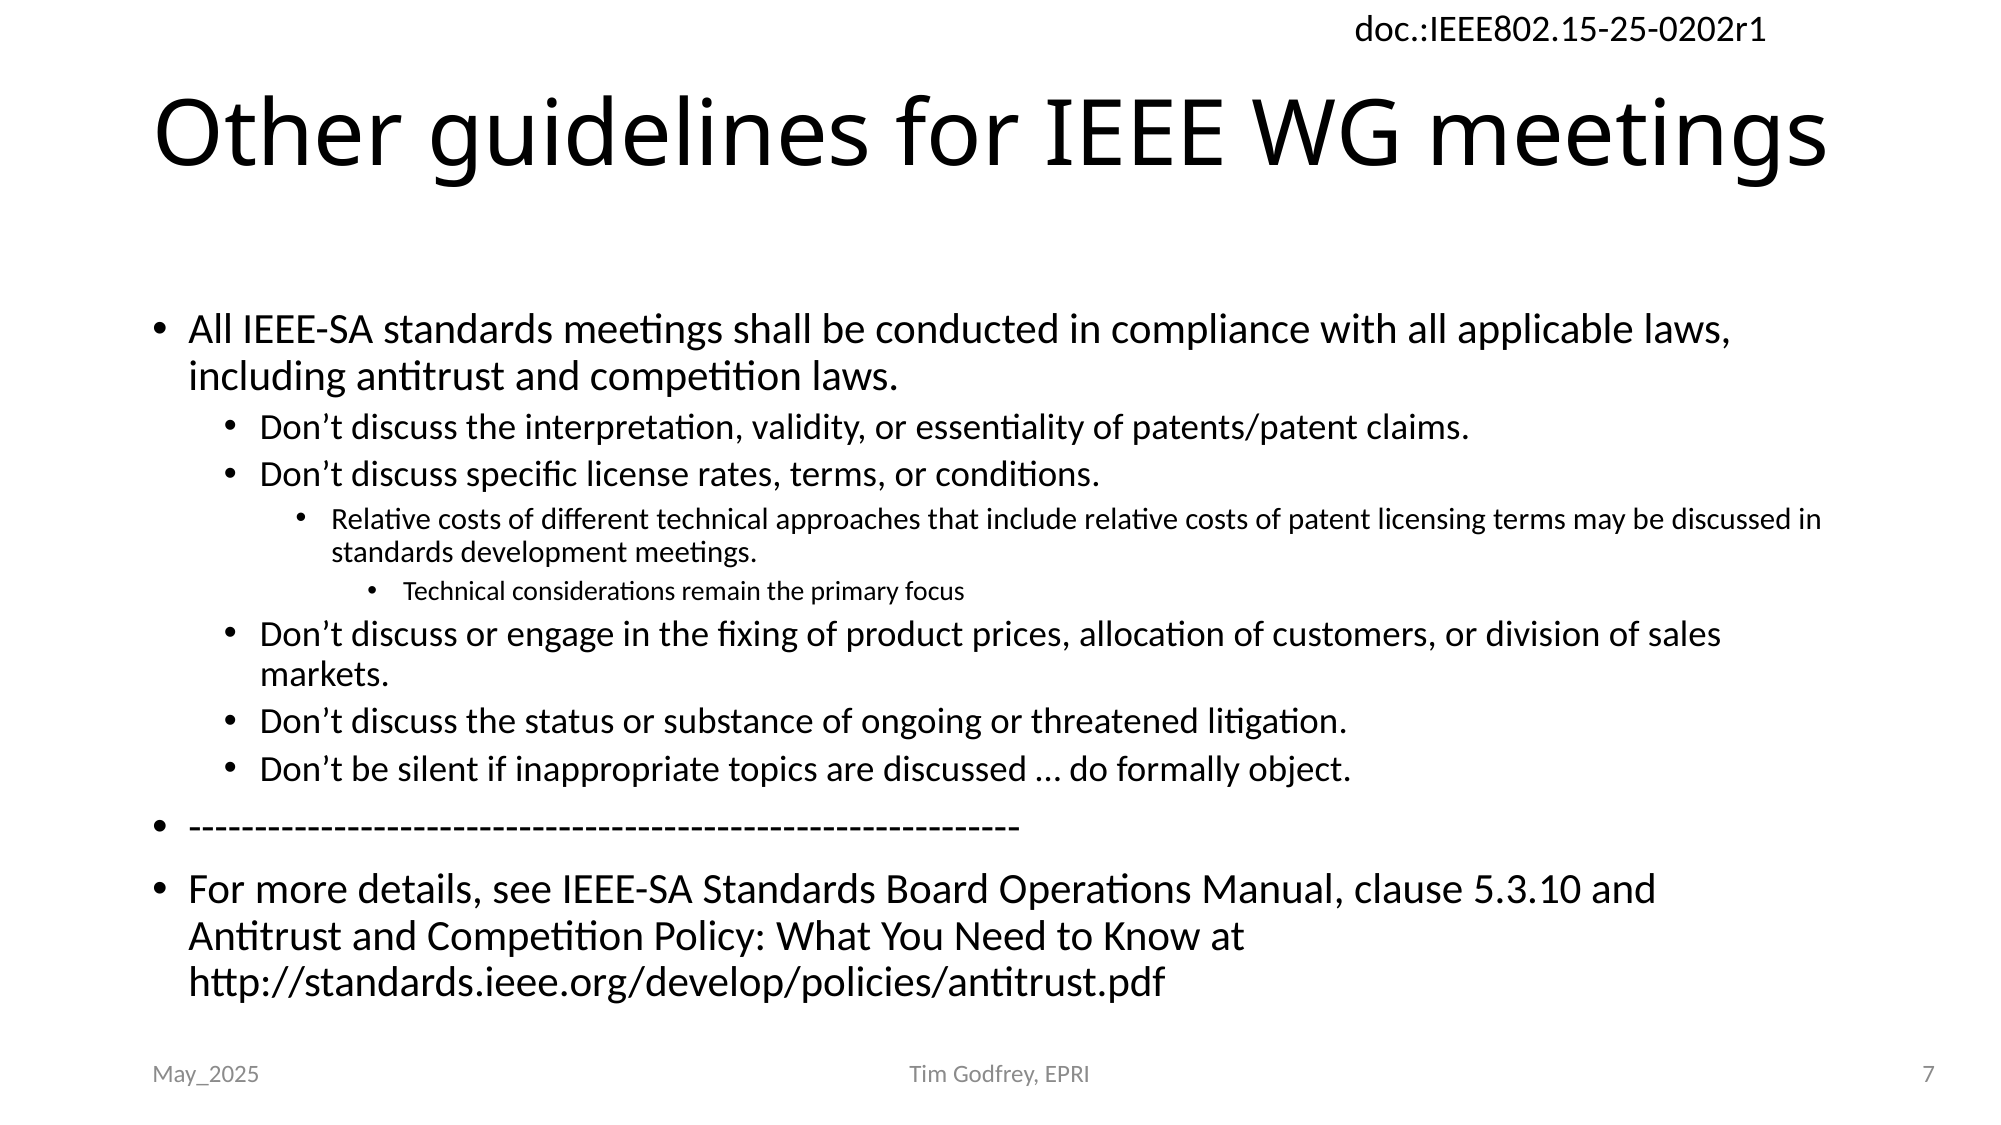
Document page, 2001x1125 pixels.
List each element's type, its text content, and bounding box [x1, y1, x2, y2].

title Other guidelines for IEEE WG meetings [137, 59, 1863, 213]
slide_number 7 [1462, 1042, 1950, 1103]
footer Tim Godfrey, EPRI [662, 1042, 1338, 1103]
slide_number May_2025 [137, 1042, 588, 1103]
list All IEEE-SA standards meetings shall be conducted in compliance with all applicable laws, including antitrust and competition laws. Don’t discuss the interpretation, validity, or essentiality of patents/patent claims. Don’t discuss specific license rates, terms, or conditions. Relative costs of different technical approaches that include relative costs of patent licensing terms may be discussed in standards development meetings. Technical considerations remain the primary focus Don’t discuss or engage in the fixing of product prices, allocation of customers, or division of sales markets. Don’t discuss the status or substance of ongoing or threatened litigation. Don’t be silent if inappropriate topics are discussed … do formally object. --------------------------------------------------------------- For more details, see IEEE-SA Standards Board Operations Manual, clause 5.3.10 and Antitrust and Competition Policy: What You Need to Know at http://standards.ieee.org/develop/policies/antitrust.pdf [137, 299, 1863, 1014]
